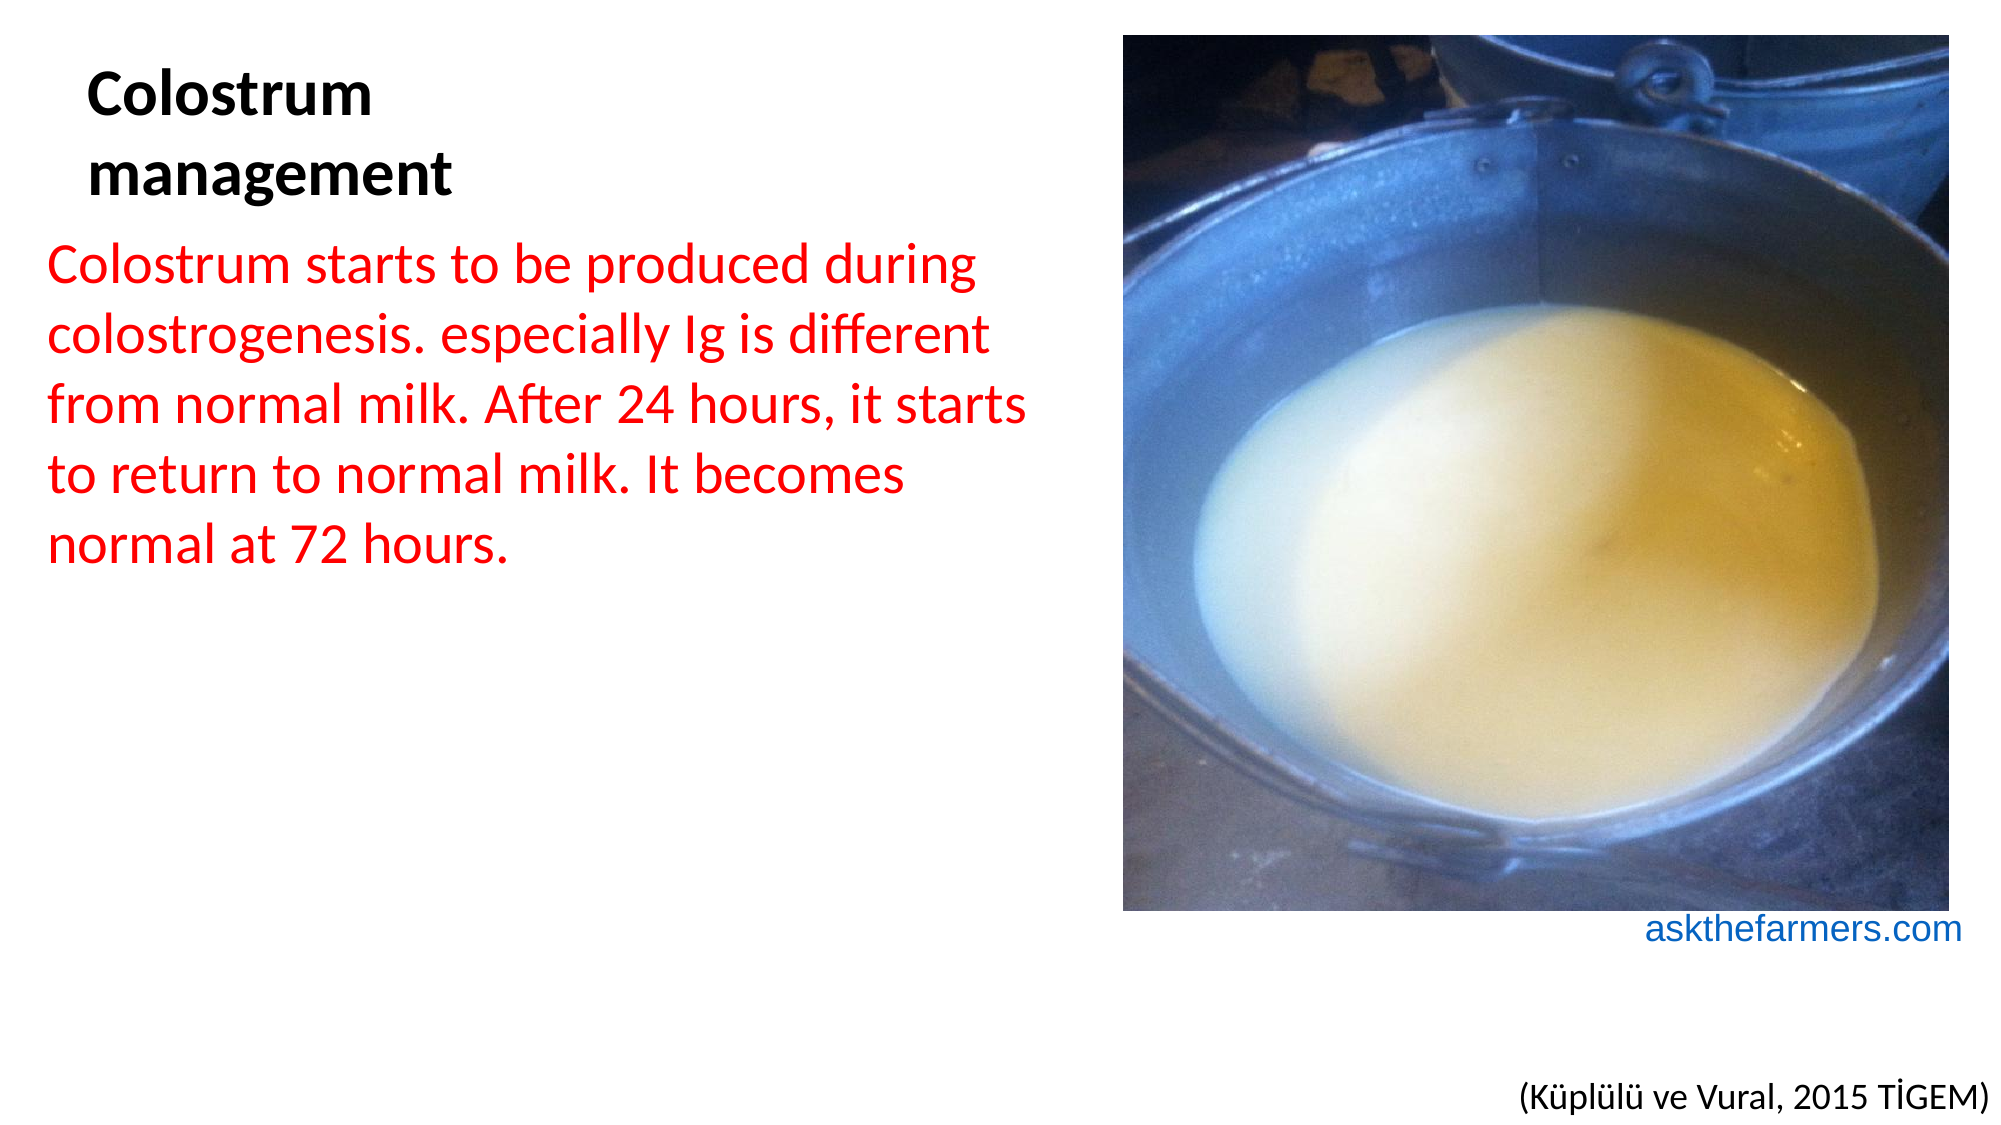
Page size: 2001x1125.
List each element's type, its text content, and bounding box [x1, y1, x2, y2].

text_box (Küplülü ve Vural, 2015 TİGEM) [1503, 1064, 2000, 1125]
text_box askthefarmers.com [1630, 896, 1979, 957]
text_box Colostrum starts to be produced during colostrogenesis. especially Ig is different from normal milk. After 24 hours, it starts to return to normal milk. It becomes normal at 72 hours. [32, 218, 1092, 583]
text_box Colostrum management [72, 41, 763, 217]
picture [1123, 35, 1949, 911]
